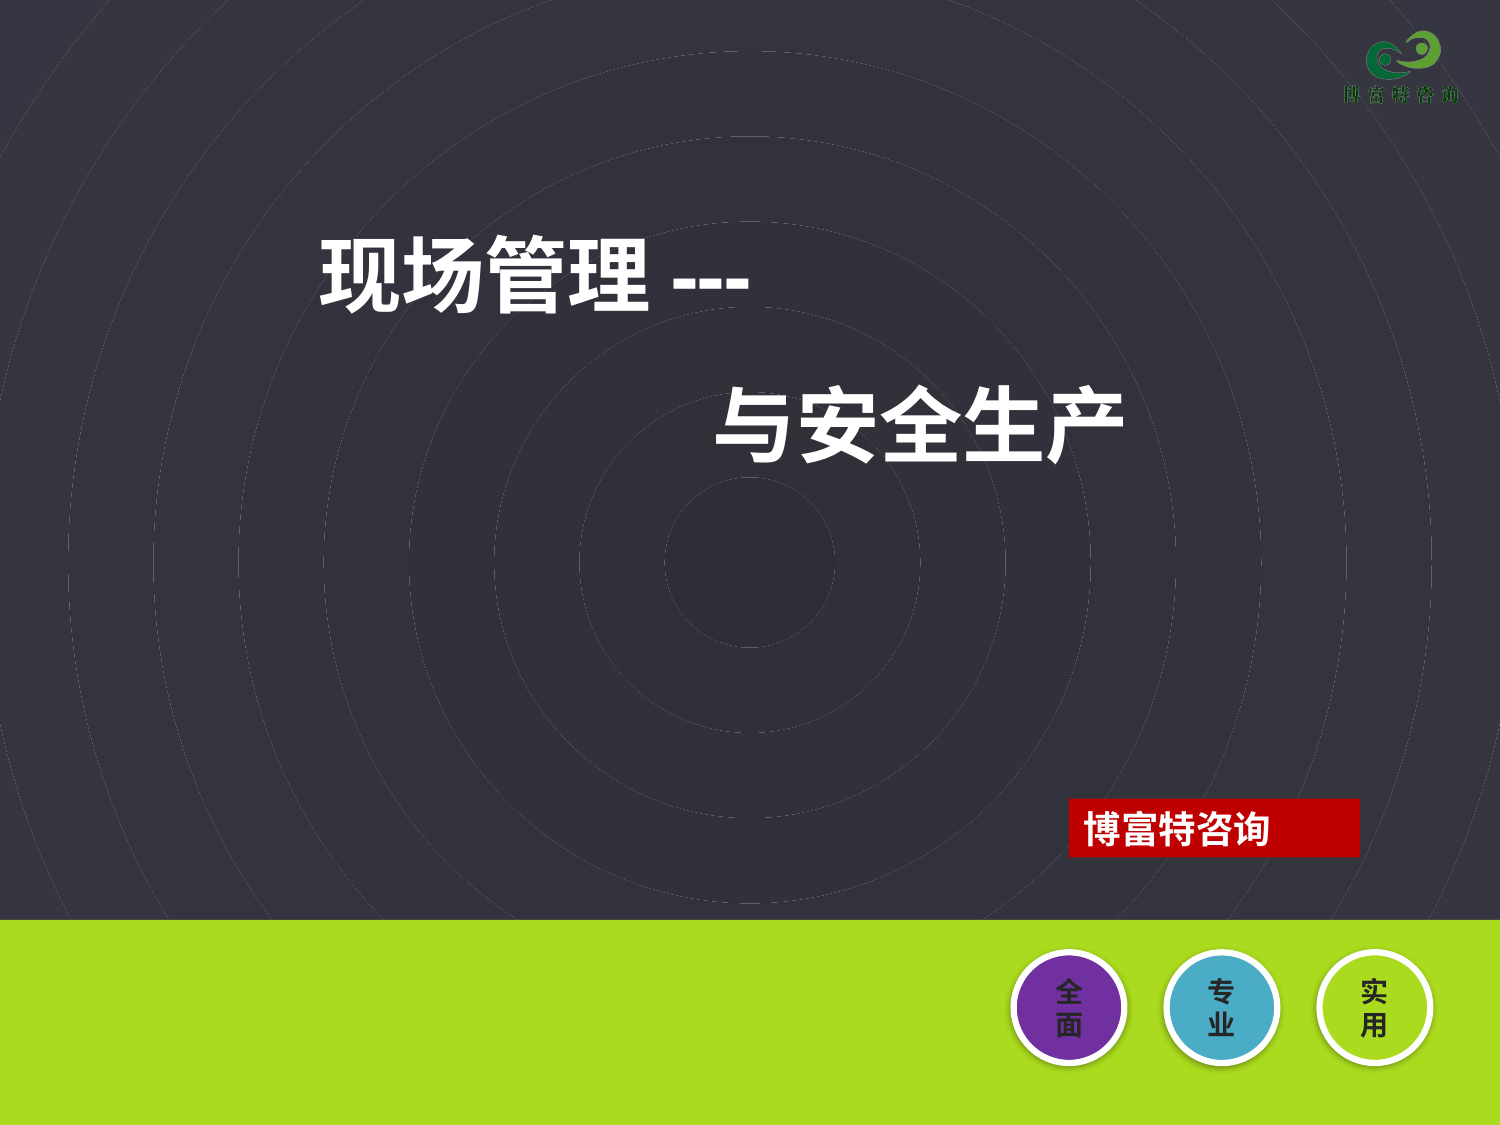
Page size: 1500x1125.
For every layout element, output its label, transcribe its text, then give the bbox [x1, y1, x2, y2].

text_box 全面 [1010, 949, 1128, 1067]
picture [1328, 30, 1477, 106]
text_box 实用 [1316, 949, 1434, 1067]
text_box 专业 [1163, 949, 1281, 1067]
text_box 现场管理--- 与安全生产 [112, 157, 1400, 489]
text_box 博富特咨询 [1068, 798, 1360, 858]
